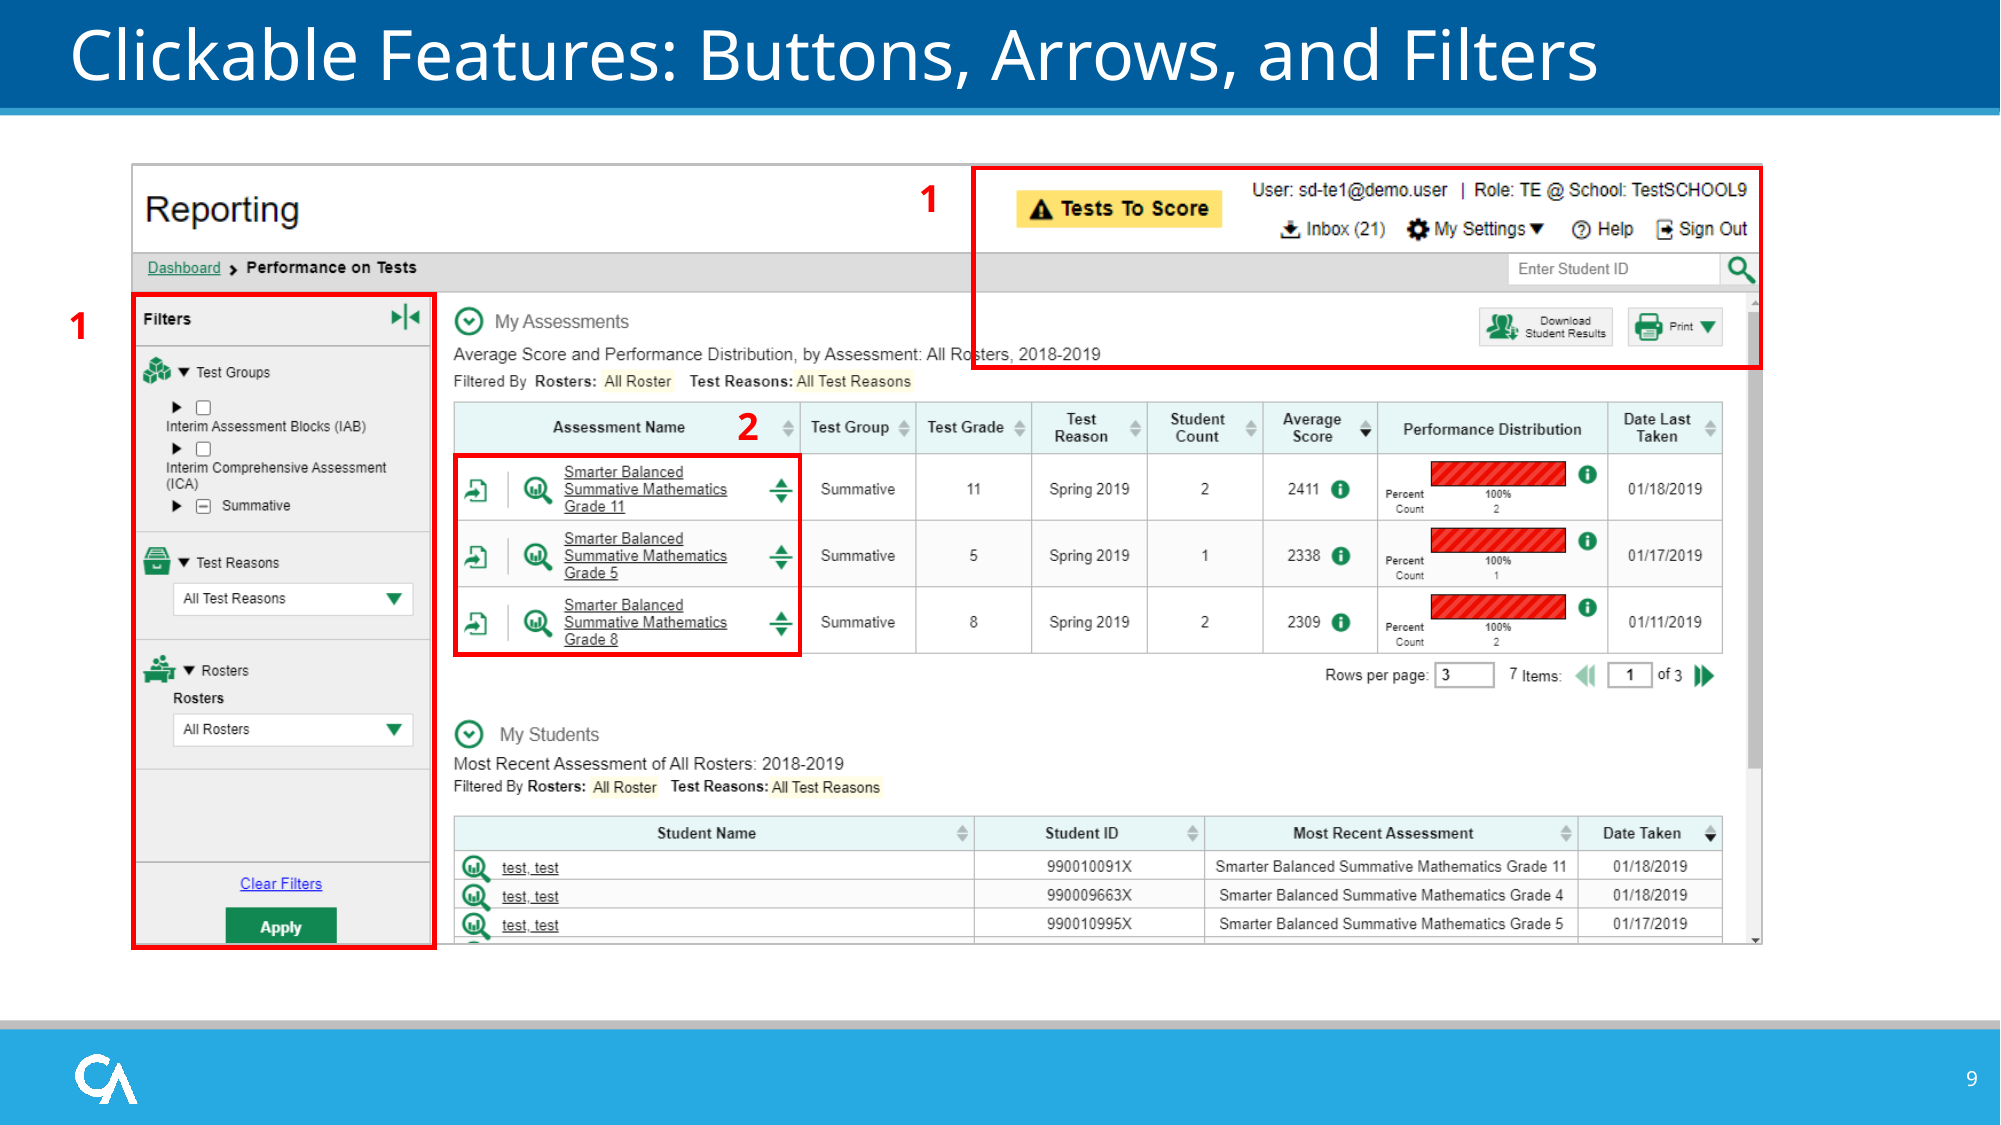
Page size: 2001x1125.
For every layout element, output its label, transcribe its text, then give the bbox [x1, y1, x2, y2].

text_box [133, 165, 1762, 943]
slide_number 9 [1877, 1057, 1993, 1103]
picture [75, 1054, 138, 1104]
text_box 1 [53, 294, 123, 355]
title Clickable Features: Buttons, Arrows, and Filters [69, 10, 1878, 96]
text_box [132, 293, 435, 949]
